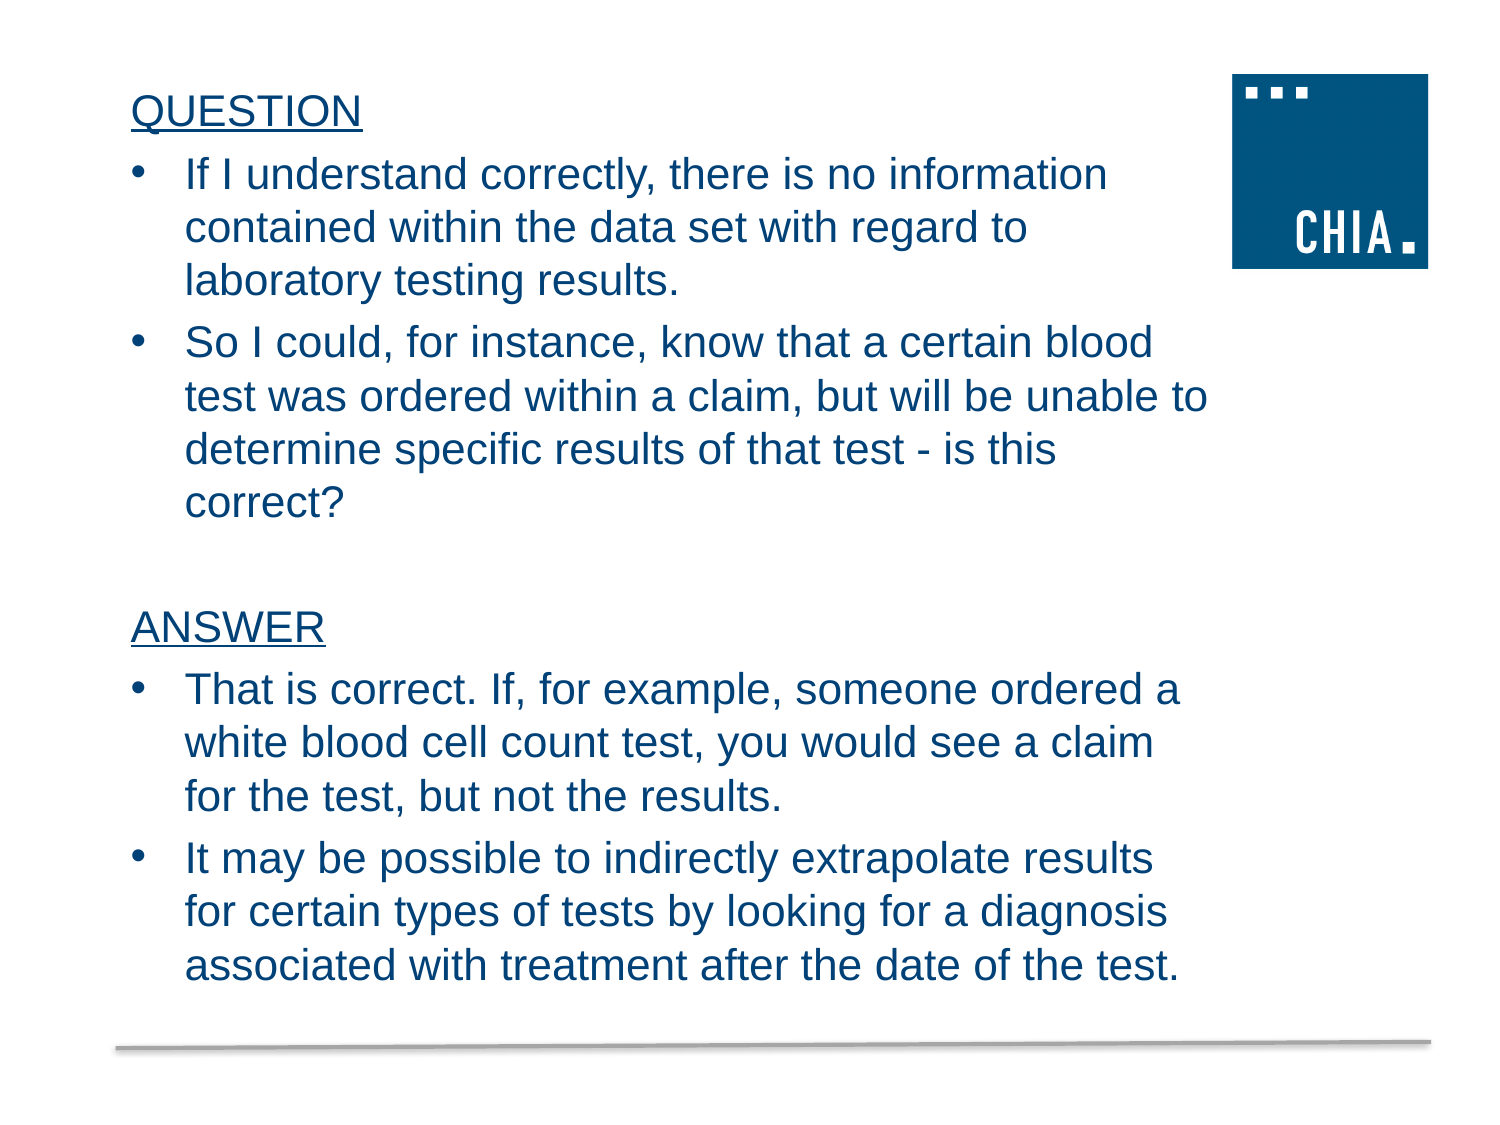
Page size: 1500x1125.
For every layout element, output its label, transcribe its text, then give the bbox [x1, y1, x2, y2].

picture [1325, 211, 1344, 253]
picture [1297, 210, 1316, 253]
list QUESTION If I understand correctly, there is no information contained within the data set with regard to laboratory testing results. So I could, for instance, know that a certain blood test was ordered within a claim, but will be unable to determine specific results of that test - is this correct? ANSWER That is correct. If, for example, someone ordered a white blood cell count test, you would see a claim for the test, but not the results. It may be possible to indirectly extrapolate results for certain types of tests by looking for a diagnosis associated with treatment after the date of the test. [115, 75, 1228, 998]
picture [1403, 243, 1414, 253]
picture [1354, 211, 1359, 252]
picture [1246, 88, 1257, 98]
picture [1229, 74, 1432, 276]
picture [1271, 88, 1282, 98]
picture [1368, 211, 1390, 253]
picture [1297, 88, 1307, 98]
